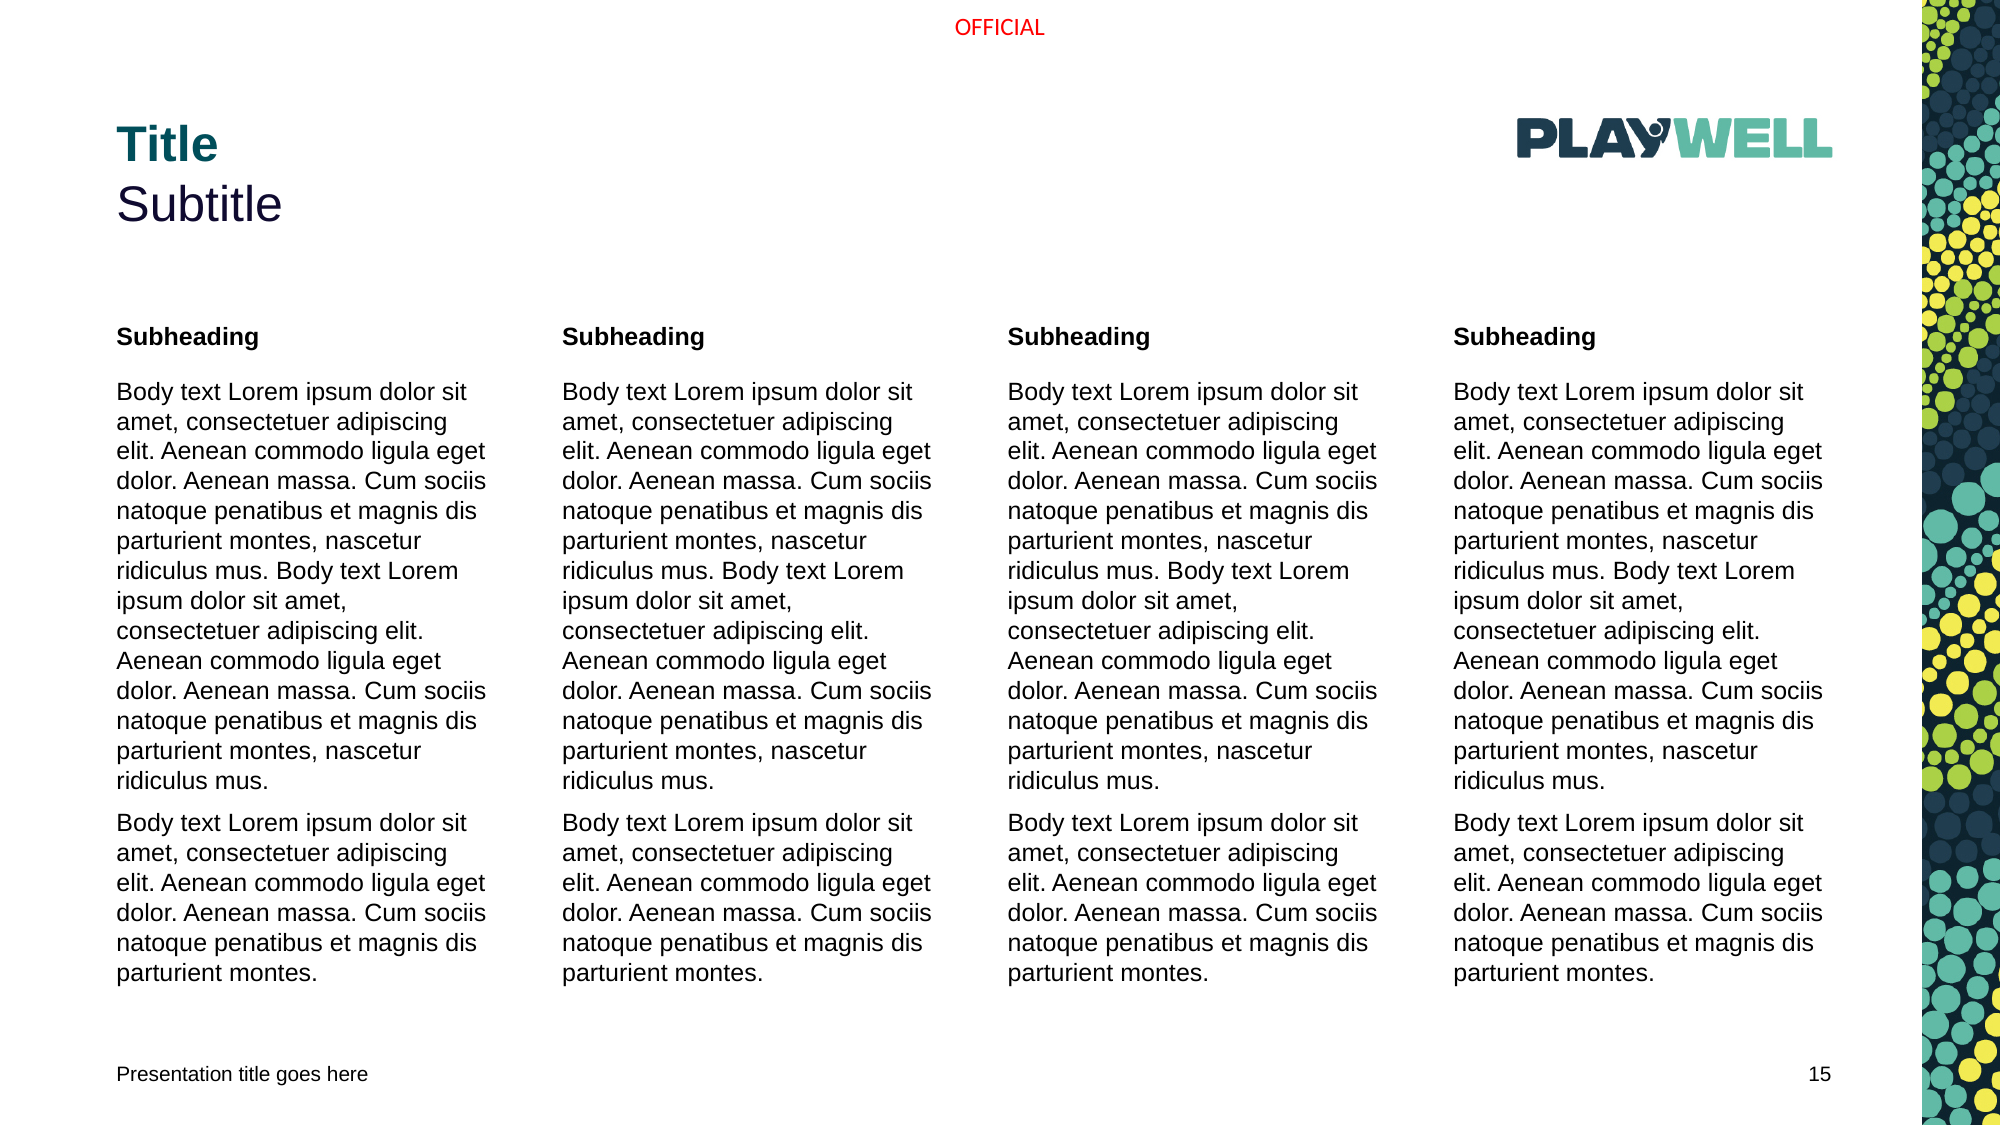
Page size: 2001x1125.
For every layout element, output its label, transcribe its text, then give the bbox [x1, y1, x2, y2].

list Subheading Body text Lorem ipsum dolor sit amet, consectetuer adipiscing elit. Aenean commodo ligula eget dolor. Aenean massa. Cum sociis natoque penatibus et magnis dis parturient montes, nascetur ridiculus mus. Body text Lorem ipsum dolor sit amet, consectetuer adipiscing elit. Aenean commodo ligula eget dolor. Aenean massa. Cum sociis natoque penatibus et magnis dis parturient montes, nascetur ridiculus mus. Body text Lorem ipsum dolor sit amet, consectetuer adipiscing elit. Aenean commodo ligula eget dolor. Aenean massa. Cum sociis natoque penatibus et magnis dis parturient montes. [1453, 320, 1832, 1005]
list Subtitle [116, 171, 1832, 225]
list Subheading Body text Lorem ipsum dolor sit amet, consectetuer adipiscing elit. Aenean commodo ligula eget dolor. Aenean massa. Cum sociis natoque penatibus et magnis dis parturient montes, nascetur ridiculus mus. Body text Lorem ipsum dolor sit amet, consectetuer adipiscing elit. Aenean commodo ligula eget dolor. Aenean massa. Cum sociis natoque penatibus et magnis dis parturient montes, nascetur ridiculus mus. Body text Lorem ipsum dolor sit amet, consectetuer adipiscing elit. Aenean commodo ligula eget dolor. Aenean massa. Cum sociis natoque penatibus et magnis dis parturient montes. [116, 320, 495, 1005]
list Subheading Body text Lorem ipsum dolor sit amet, consectetuer adipiscing elit. Aenean commodo ligula eget dolor. Aenean massa. Cum sociis natoque penatibus et magnis dis parturient montes, nascetur ridiculus mus. Body text Lorem ipsum dolor sit amet, consectetuer adipiscing elit. Aenean commodo ligula eget dolor. Aenean massa. Cum sociis natoque penatibus et magnis dis parturient montes, nascetur ridiculus mus. Body text Lorem ipsum dolor sit amet, consectetuer adipiscing elit. Aenean commodo ligula eget dolor. Aenean massa. Cum sociis natoque penatibus et magnis dis parturient montes. [1007, 320, 1386, 1005]
picture [1922, 0, 2000, 1125]
list Subheading Body text Lorem ipsum dolor sit amet, consectetuer adipiscing elit. Aenean commodo ligula eget dolor. Aenean massa. Cum sociis natoque penatibus et magnis dis parturient montes, nascetur ridiculus mus. Body text Lorem ipsum dolor sit amet, consectetuer adipiscing elit. Aenean commodo ligula eget dolor. Aenean massa. Cum sociis natoque penatibus et magnis dis parturient montes, nascetur ridiculus mus. Body text Lorem ipsum dolor sit amet, consectetuer adipiscing elit. Aenean commodo ligula eget dolor. Aenean massa. Cum sociis natoque penatibus et magnis dis parturient montes. [562, 320, 940, 1005]
picture [1510, 110, 1841, 164]
slide_number 15 [1381, 1042, 1832, 1103]
title Title [116, 118, 1834, 172]
footer Presentation title goes here [116, 1042, 792, 1103]
